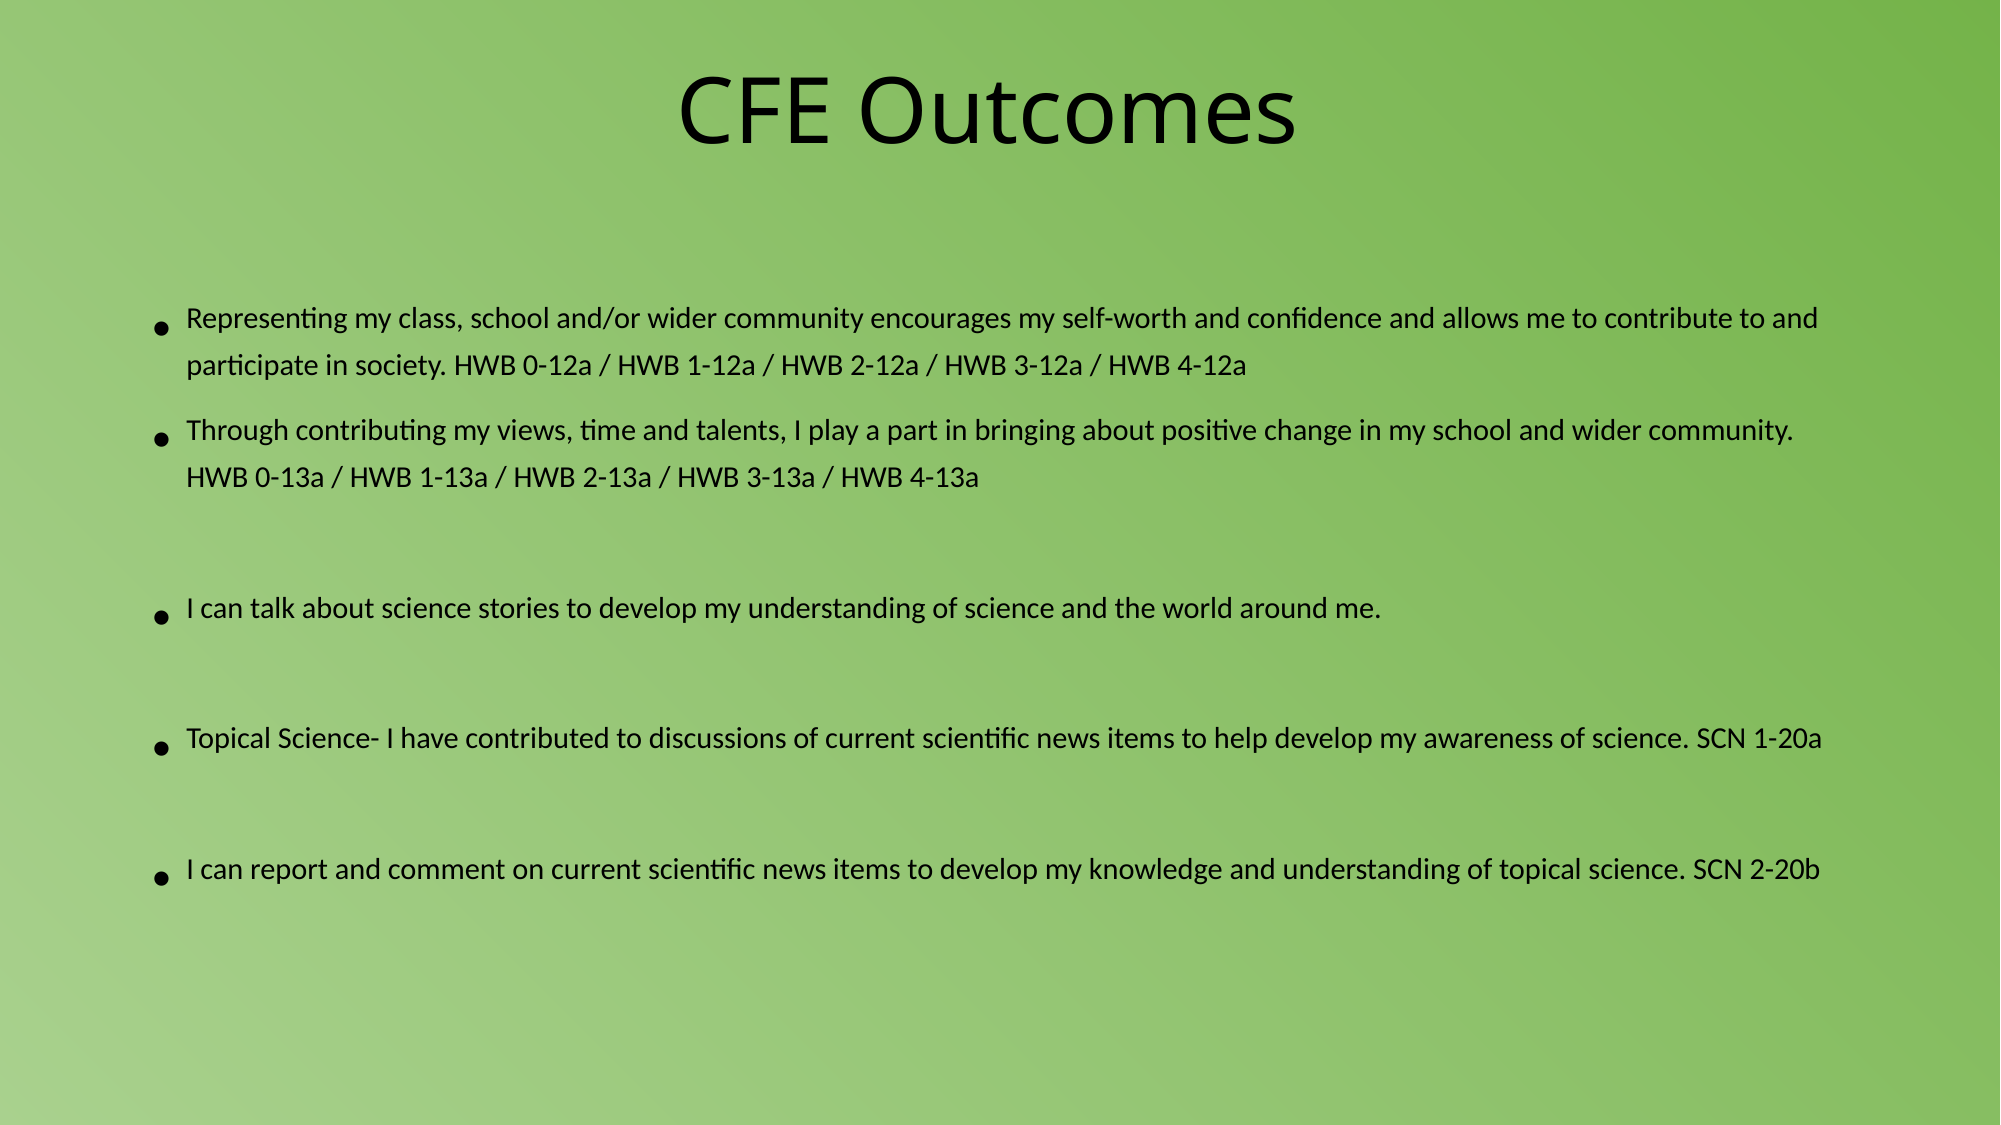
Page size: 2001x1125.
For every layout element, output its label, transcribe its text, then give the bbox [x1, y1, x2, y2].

list Representing my class, school and/or wider community encourages my self-worth and confidence and allows me to contribute to and participate in society. HWB 0-12a / HWB 1-12a / HWB 2-12a / HWB 3-12a / HWB 4-12a Through contributing my views, time and talents, I play a part in bringing about positive change in my school and wider community. HWB 0-13a / HWB 1-13a / HWB 2-13a / HWB 3-13a / HWB 4-13a I can talk about science stories to develop my understanding of science and the world around me. Topical Science- I have contributed to discussions of current scientific news items to help develop my awareness of science. SCN 1-20a I can report and comment on current scientific news items to develop my knowledge and understanding of topical science. SCN 2-20b [137, 299, 1863, 1014]
title CFE Outcomes [137, 59, 1863, 278]
